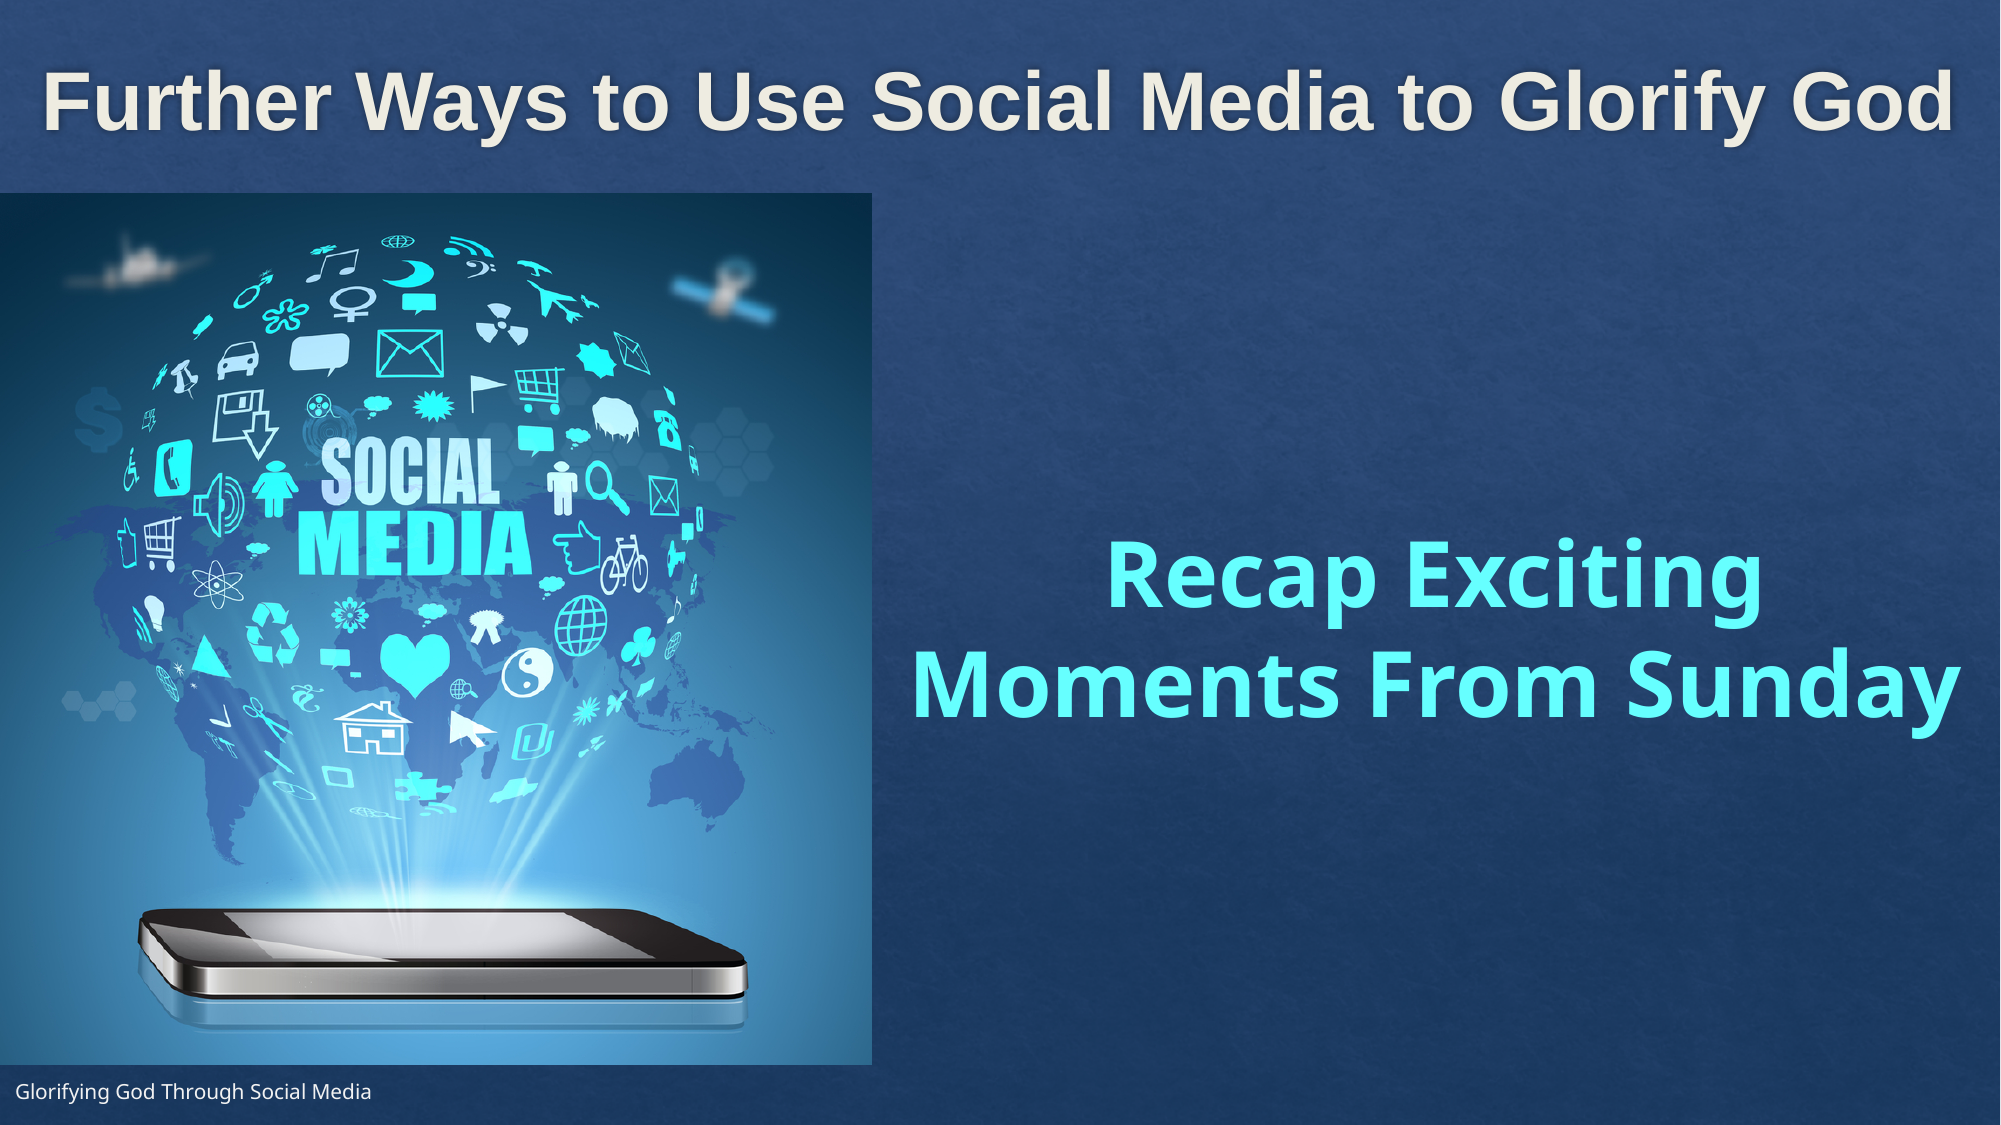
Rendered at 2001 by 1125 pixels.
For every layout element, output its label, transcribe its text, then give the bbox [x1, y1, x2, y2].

text_box Recap Exciting Moments From Sunday [879, 508, 2000, 744]
picture [0, 193, 872, 1066]
title Further Ways to Use Social Media to Glorify God [0, 0, 2000, 194]
footer Glorifying God Through Social Media [0, 1060, 1095, 1121]
